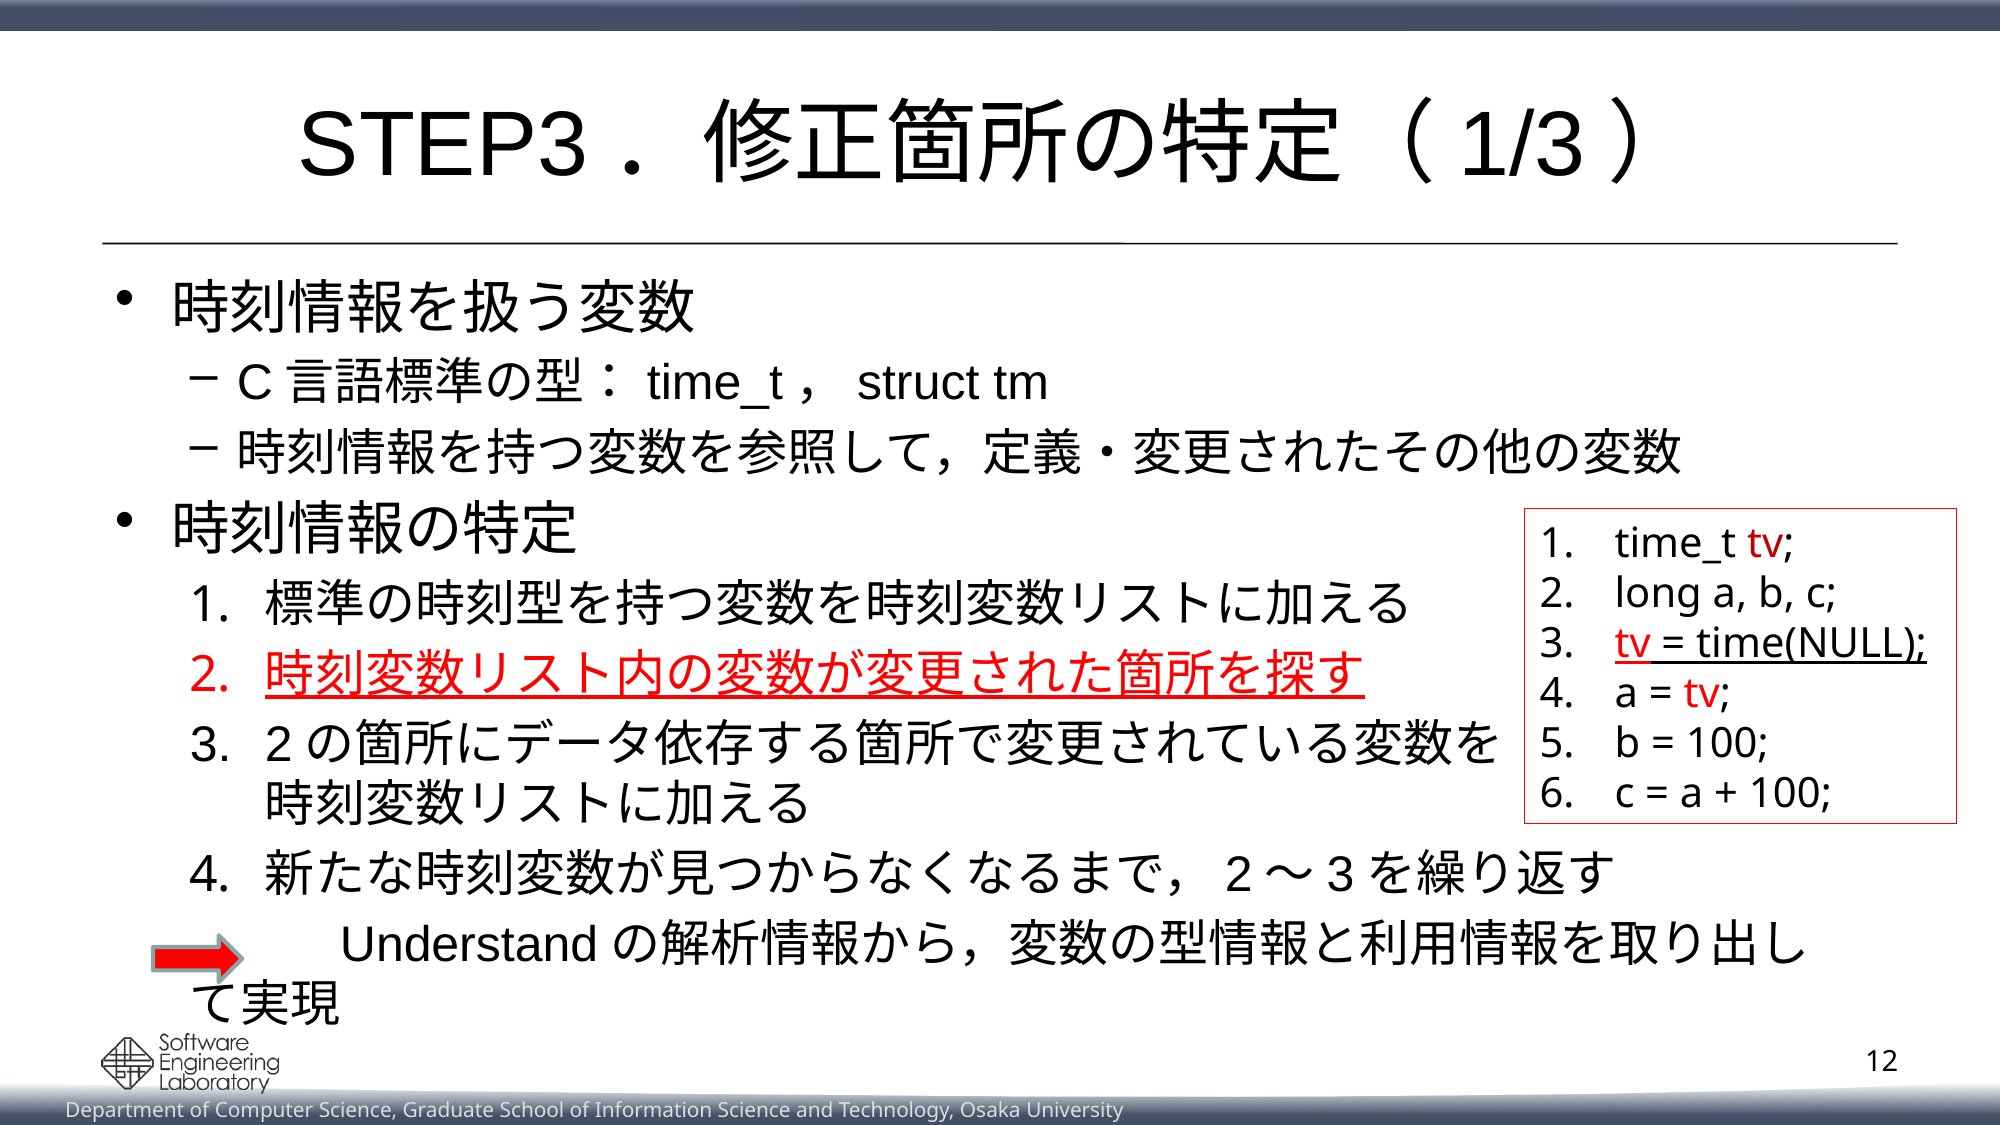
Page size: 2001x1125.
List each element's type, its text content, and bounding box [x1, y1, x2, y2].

title STEP3．修正箇所の特定（1/3） [99, 44, 1898, 233]
text_box time_t tv; long a, b, c; tv = time(NULL); a = tv; b = 100; c = a + 100; [1524, 508, 1957, 824]
picture [0, 1033, 2000, 1125]
list 時刻情報を扱う変数 C言語標準の型：time_t，struct tm 時刻情報を持つ変数を参照して，定義・変更されたその他の変数 時刻情報の特定 標準の時刻型を持つ変数を時刻変数リストに加える 時刻変数リスト内の変数が変更された箇所を探す 2の箇所にデータ依存する箇所で変更されている変数を 時刻変数リストに加える 新たな時刻変数が見つからなくなるまで，2～3を繰り返す Understandの解析情報から，変数の型情報と利用情報を取り出して実現 [99, 262, 1848, 1006]
picture [0, 0, 2000, 31]
text_box [150, 933, 245, 985]
slide_number 12 [1661, 1034, 1914, 1083]
